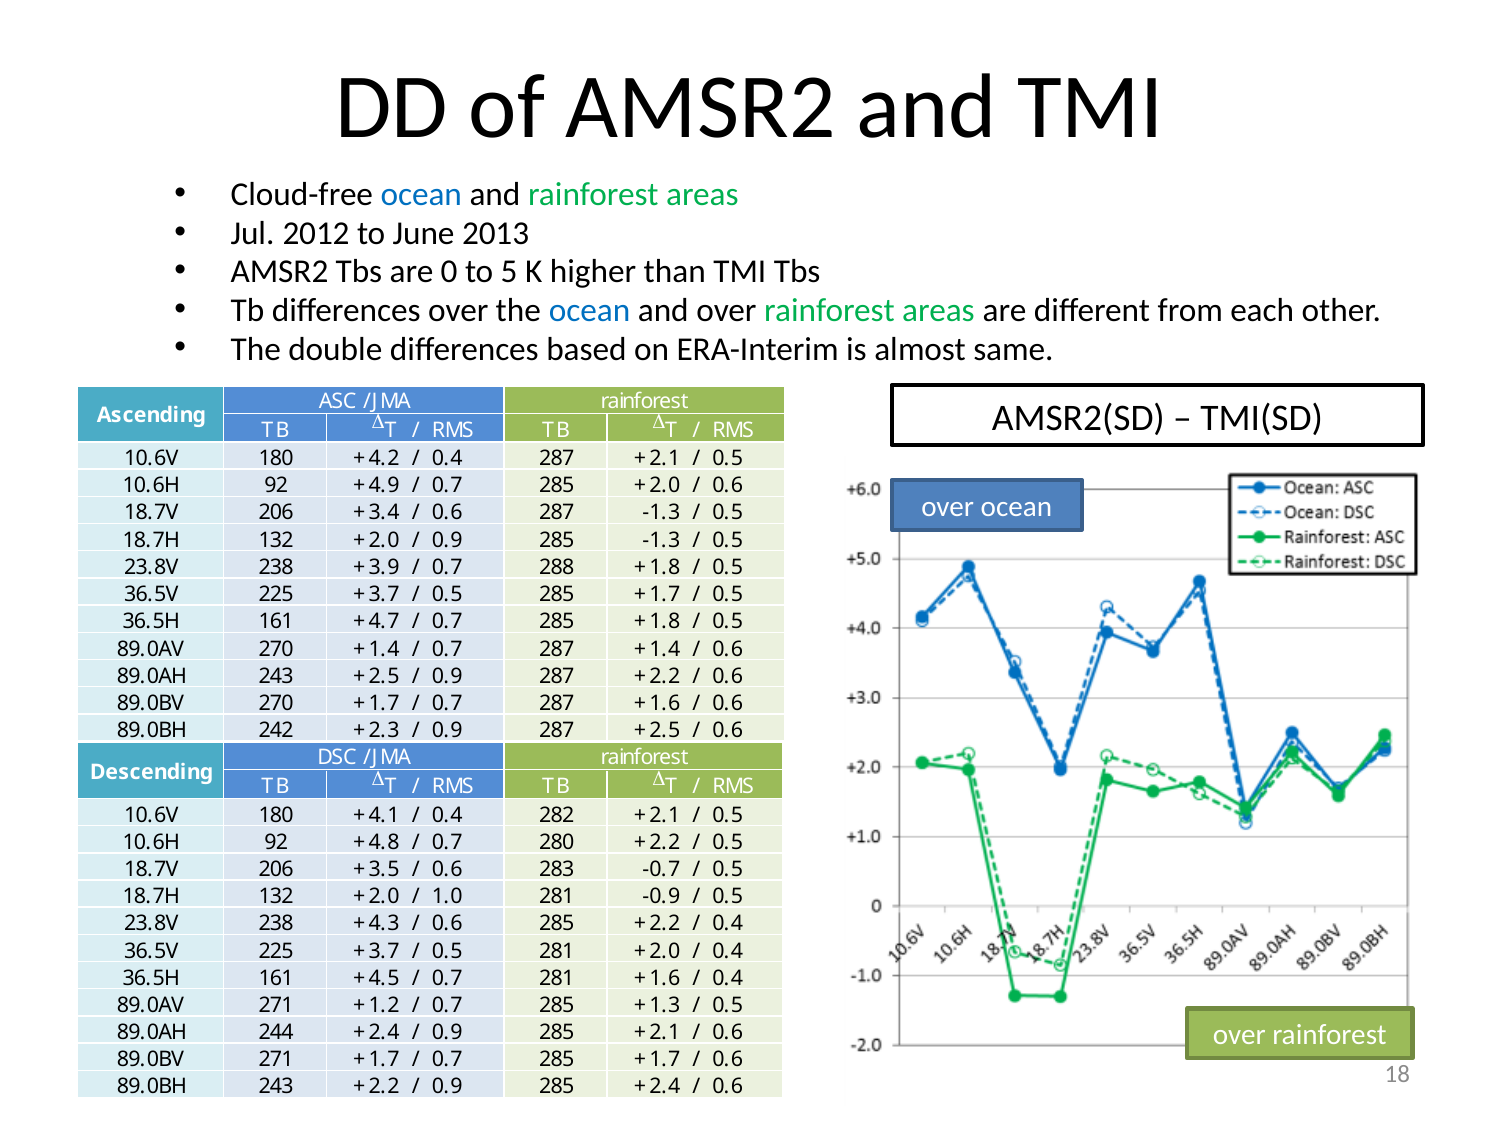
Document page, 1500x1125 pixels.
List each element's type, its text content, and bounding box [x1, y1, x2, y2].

title DD of AMSR2 and TMI [75, 7, 1425, 195]
picture [76, 385, 786, 1100]
list Cloud-free ocean and rainforest areas Jul. 2012 to June 2013 AMSR2 Tbs are 0 to 5 K higher than TMI Tbs Tb differences over the ocean and over rainforest areas are different from each other. The double differences based on ERA-Interim is almost same. [159, 172, 1436, 386]
picture [843, 456, 1424, 1107]
text_box AMSR2(SD) – TMI(SD) [890, 383, 1425, 447]
